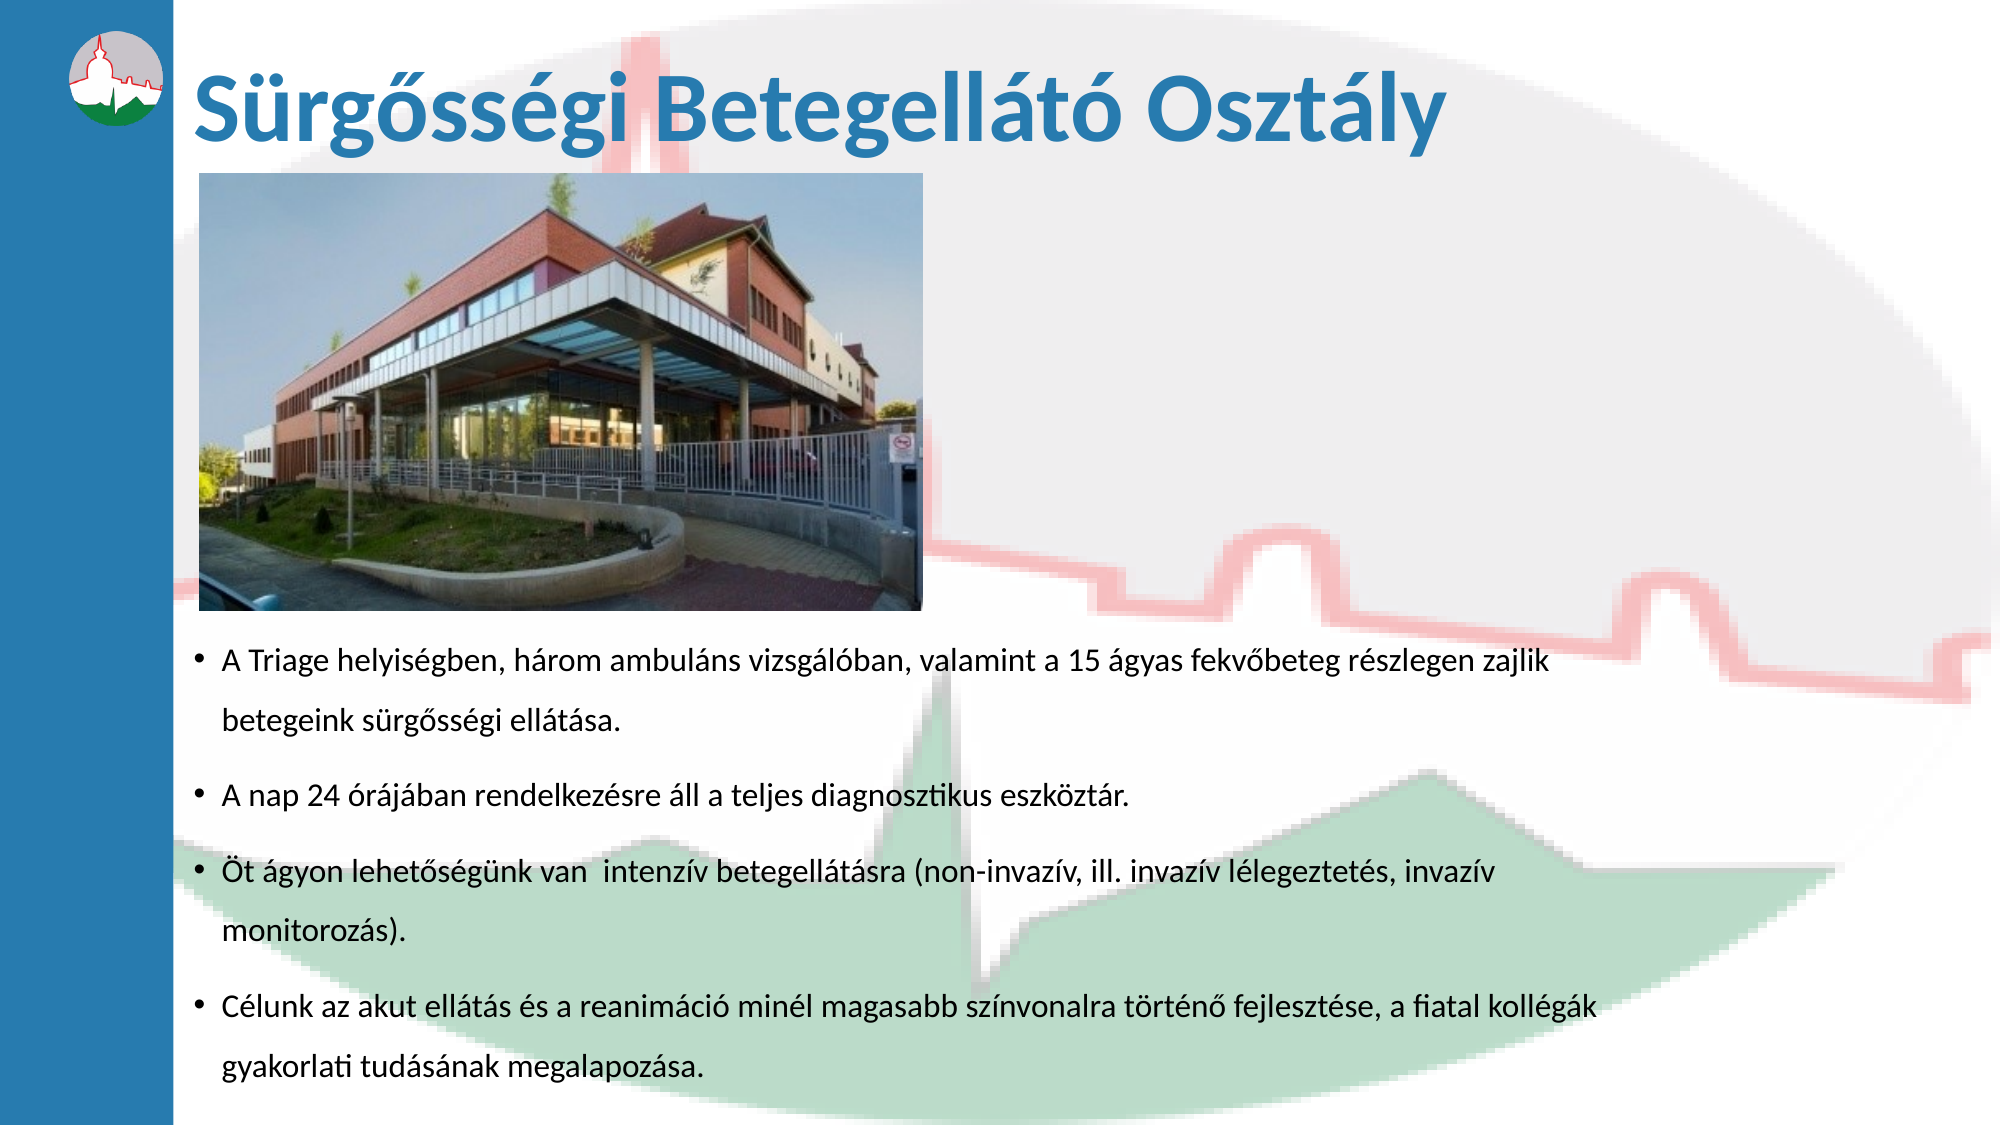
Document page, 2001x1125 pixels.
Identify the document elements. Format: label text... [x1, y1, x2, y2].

picture [69, 31, 163, 126]
list A Triage helyiségben, három ambuláns vizsgálóban, valamint a 15 ágyas fekvőbeteg részlegen zajlik betegeink sürgősségi ellátása. A nap 24 órájában rendelkezésre áll a teljes diagnosztikus eszköztár. Öt ágyon lehetőségünk van intenzív betegellátásra (non-invazív, ill. invazív lélegeztetés, invazív monitorozás). Célunk az akut ellátás és a reanimáció minél magasabb színvonalra történő fejlesztése, a fiatal kollégák gyakorlati tudásának megalapozása. [178, 610, 1704, 1125]
picture [199, 173, 923, 611]
title Sürgősségi Betegellátó Osztály [178, 0, 1918, 218]
